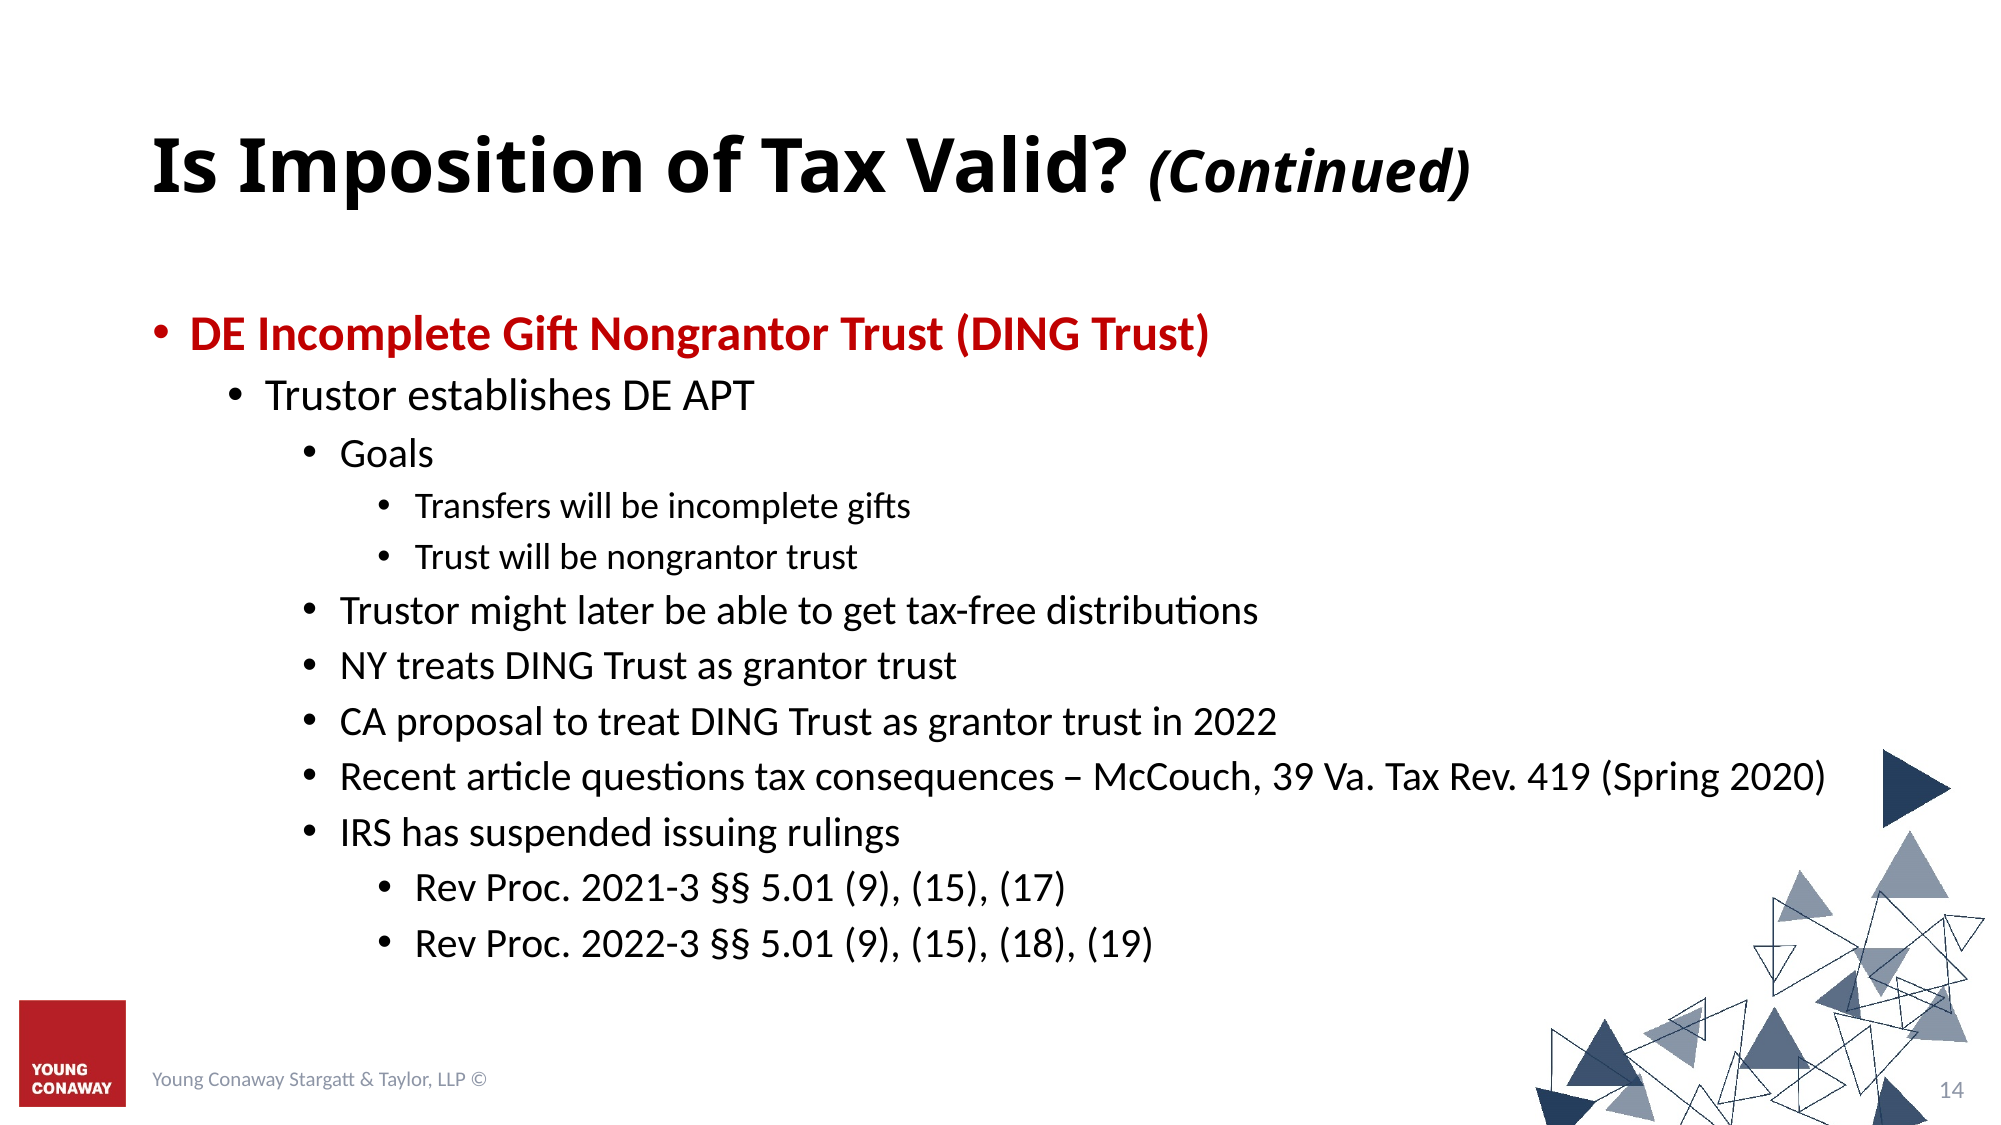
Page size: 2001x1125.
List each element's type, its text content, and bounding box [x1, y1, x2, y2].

picture [19, 1000, 126, 1107]
picture [1535, 749, 1985, 1125]
footer Young Conaway Stargatt & Taylor, LLP © [137, 1047, 813, 1108]
title Is Imposition of Tax Valid? (Continued) [137, 59, 1863, 278]
slide_number 13 [1529, 1058, 1980, 1118]
list DE Incomplete Gift Nongrantor Trust (DING Trust) Trustor establishes DE APT Goals Transfers will be incomplete gifts Trust will be nongrantor trust Trustor might later be able to get tax-free distributions NY treats DING Trust as grantor trust CA proposal to treat DING Trust as grantor trust in 2022 Recent article questions tax consequences ̶̶ McCouch, 39 Va. Tax Rev. 419 (Spring 2020) IRS has suspended issuing rulings Rev Proc. 2021-3 §§ 5.01 (9), (15), (17) Rev Proc. 2022-3 §§ 5.01 (9), (15), (18), (19) [137, 299, 1863, 1014]
